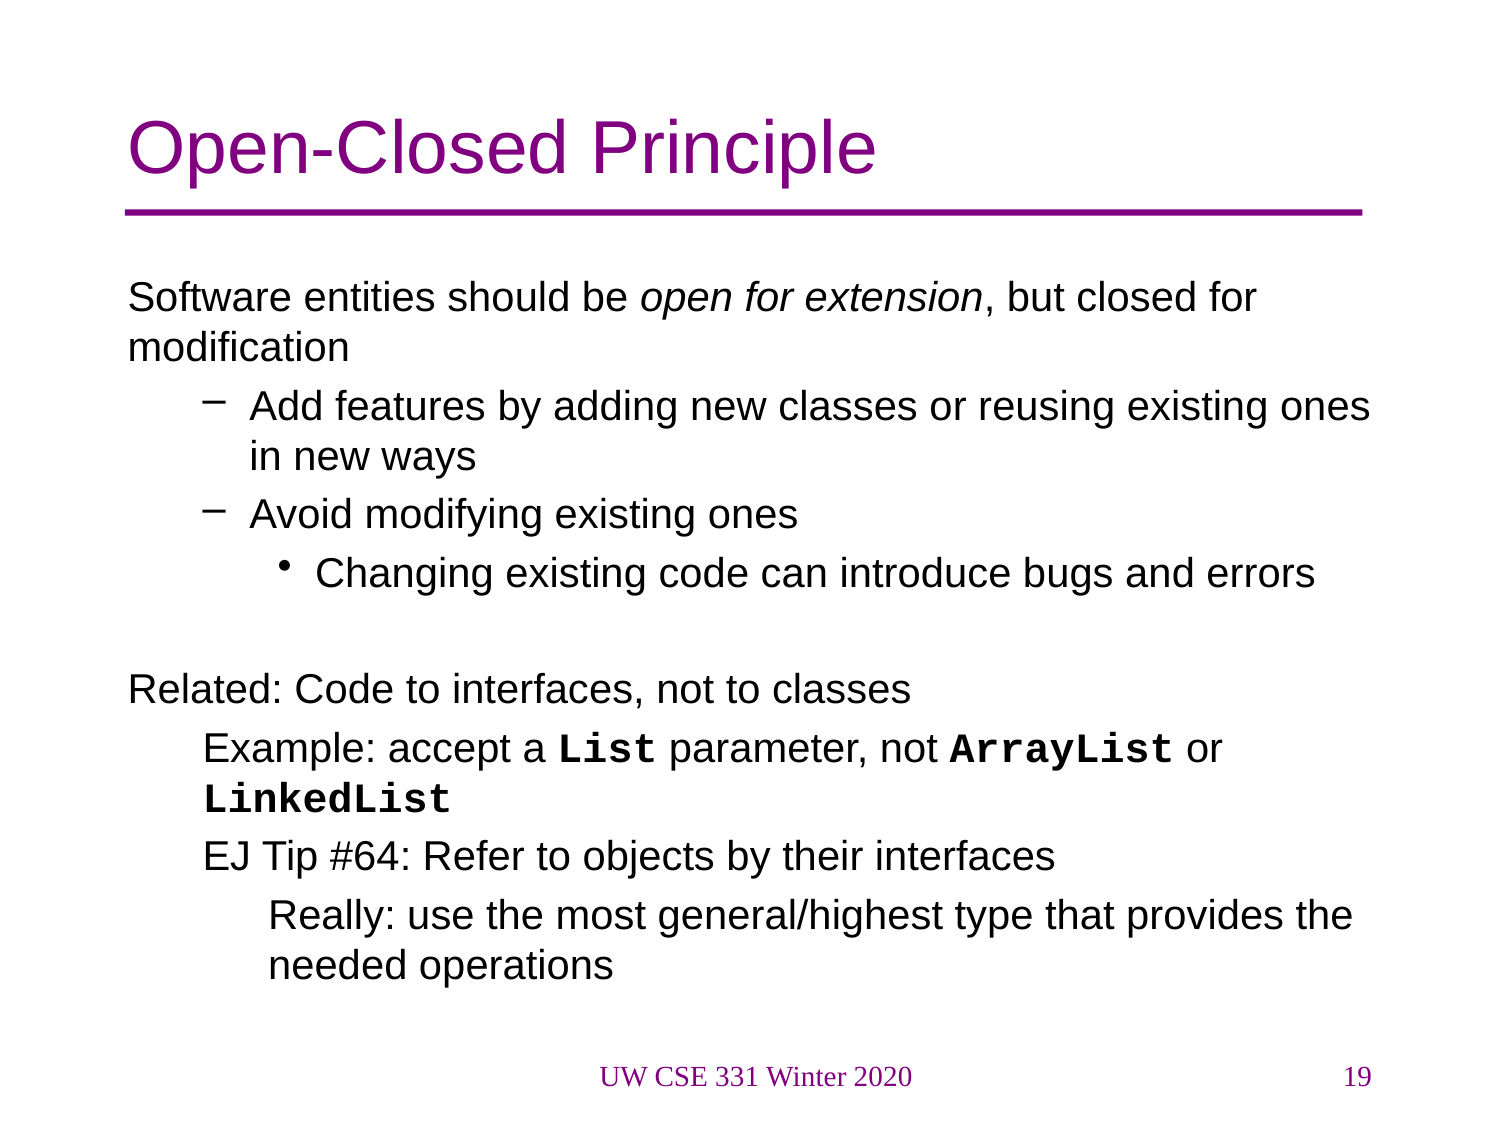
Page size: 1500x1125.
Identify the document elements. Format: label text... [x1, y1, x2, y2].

title Open-Closed Principle [112, 50, 1388, 238]
slide_number 19 [1074, 1049, 1388, 1125]
list Software entities should be open for extension, but closed for modification Add features by adding new classes or reusing existing ones in new ways Avoid modifying existing ones Changing existing code can introduce bugs and errors Related: Code to interfaces, not to classes Example: accept a List parameter, not ArrayList or LinkedList EJ Tip #64: Refer to objects by their interfaces Really: use the most general/highest type that provides the needed operations [112, 262, 1388, 1038]
footer UW CSE 331 Winter 2020 [474, 1049, 1038, 1125]
